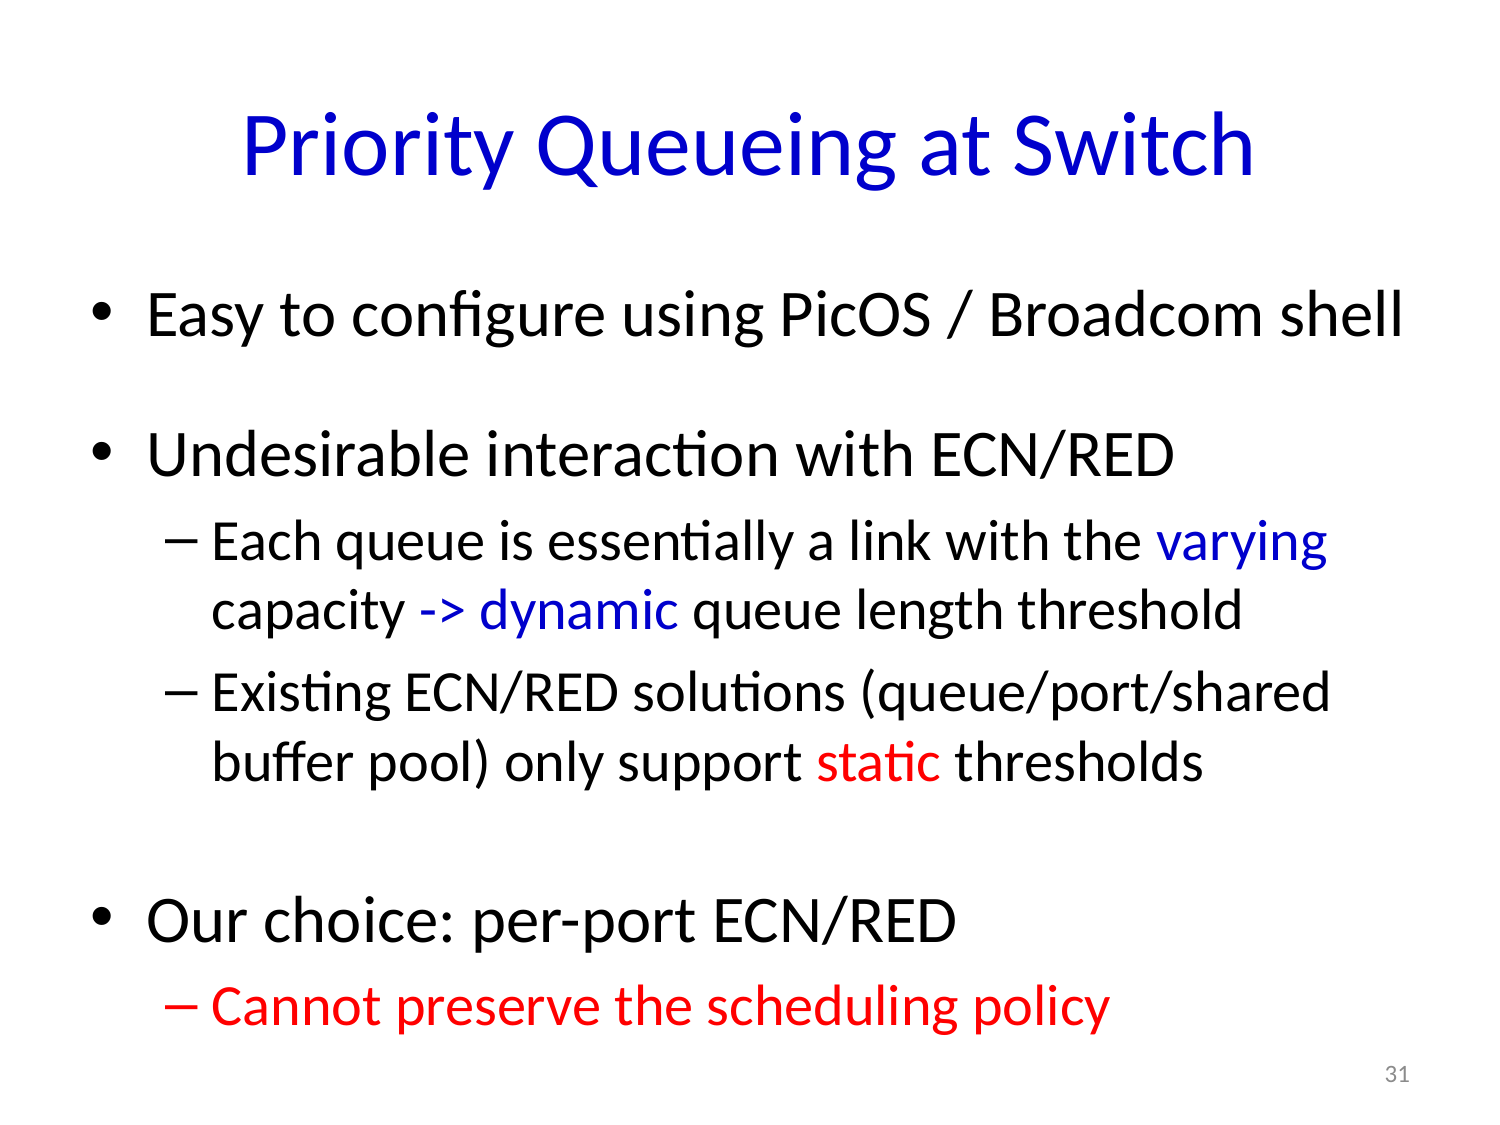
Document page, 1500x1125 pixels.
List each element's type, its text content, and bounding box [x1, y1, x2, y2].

list Easy to configure using PicOS / Broadcom shell Undesirable interaction with ECN/RED Each queue is essentially a link with the varying capacity -> dynamic queue length threshold Existing ECN/RED solutions (queue/port/shared buffer pool) only support static thresholds Our choice: per-port ECN/RED Cannot preserve the scheduling policy [75, 262, 1425, 1071]
title Priority Queueing at Switch [75, 45, 1425, 233]
slide_number 31 [1074, 1042, 1425, 1103]
